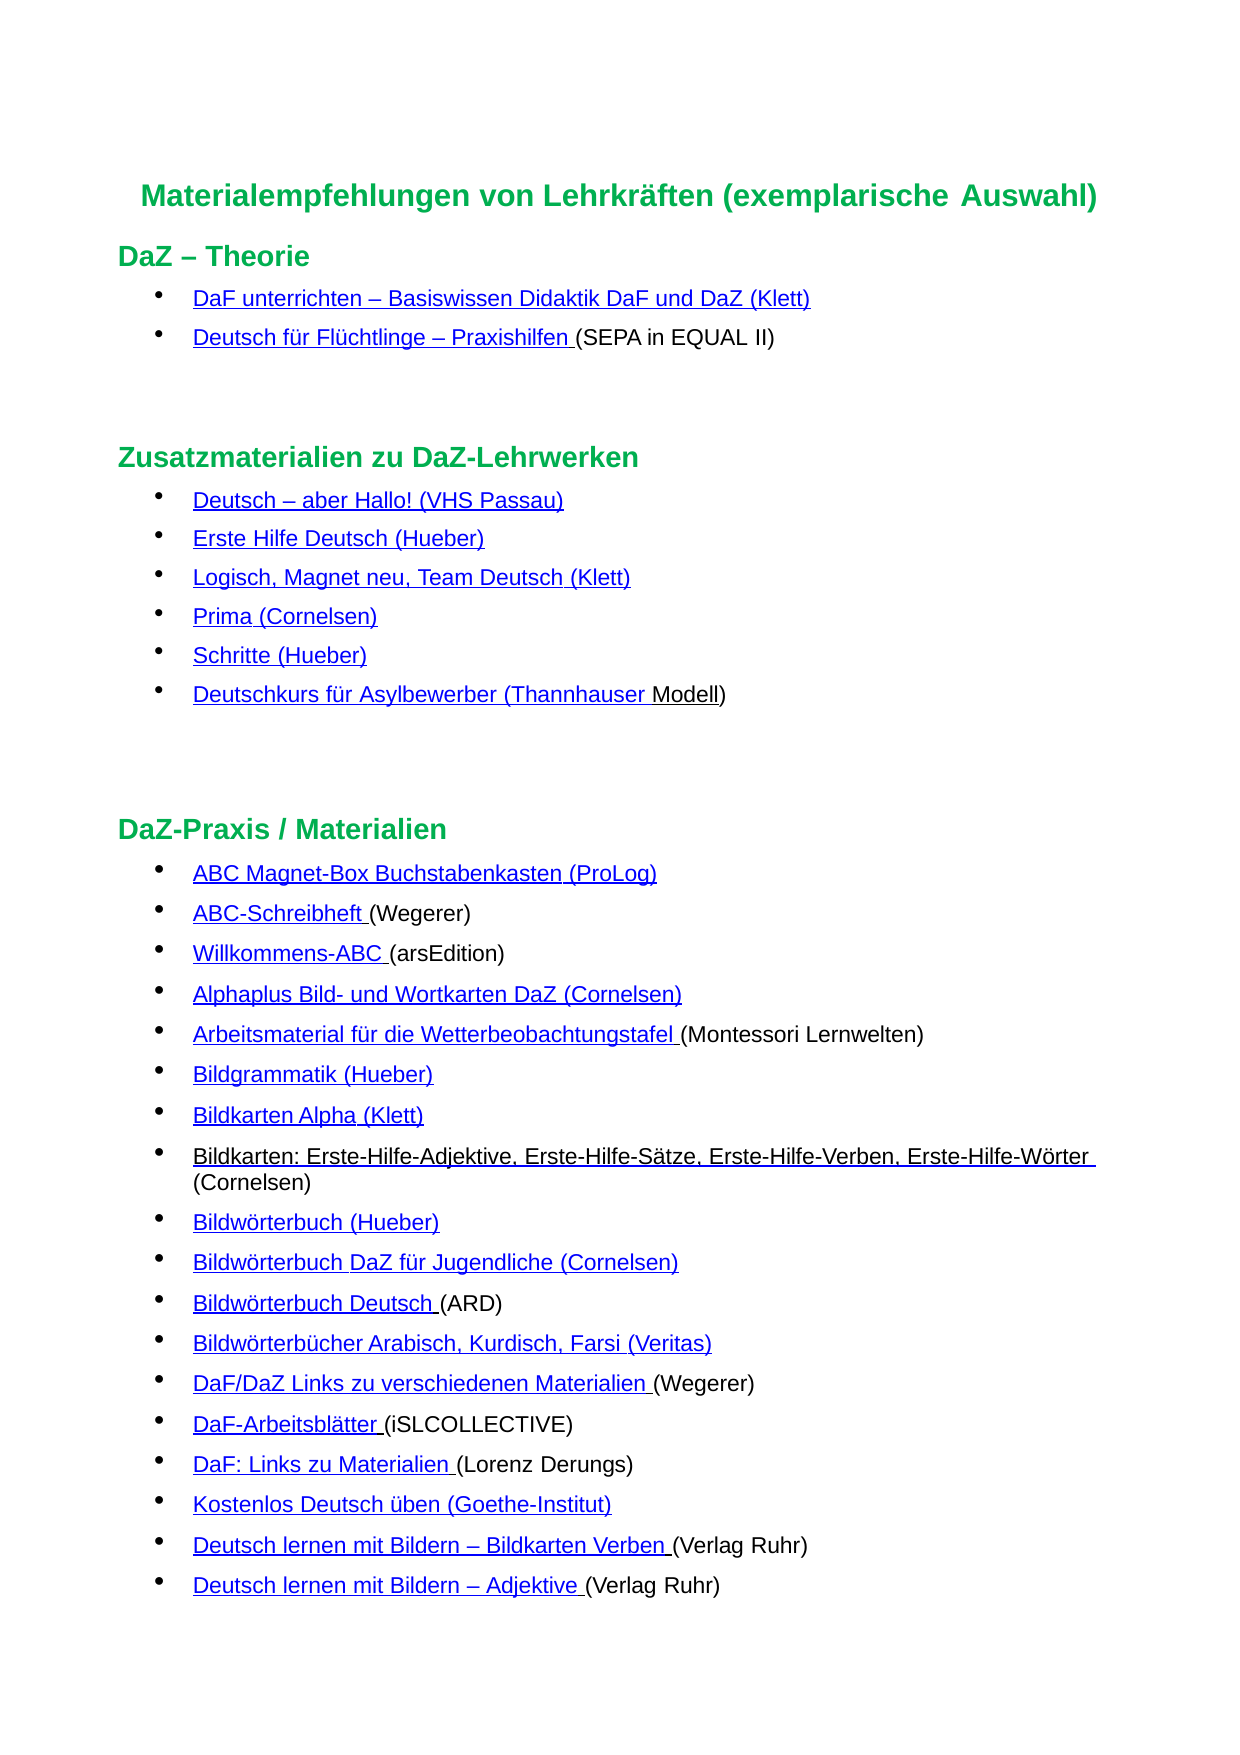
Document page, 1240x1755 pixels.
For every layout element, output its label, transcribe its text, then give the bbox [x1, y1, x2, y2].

text_box Zusatzmaterialien zu DaZ-Lehrwerken Deutsch – aber Hallo! (VHS Passau) Erste Hilfe Deutsch (Hueber) Logisch, Magnet neu, Team Deutsch (Klett) Prima (Cornelsen) Schritte (Hueber) Deutschkurs für Asylbewerber (Thannhauser Modell) [115, 422, 732, 707]
text_box Materialempfehlungen von Lehrkräften (exemplarische Auswahl) DaZ – Theorie DaF unterrichten – Basiswissen Didaktik DaF und DaZ (Klett) Deutsch für Flüchtlinge – Praxishilfen (SEPA in EQUAL II) [115, 172, 1103, 350]
text_box DaZ-Praxis / Materialien ABC Magnet-Box Buchstabenkasten (ProLog) ABC-Schreibheft (Wegerer) Willkommens-ABC (arsEdition) Alphaplus Bild- und Wortkarten DaZ (Cornelsen) Arbeitsmaterial für die Wetterbeobachtungstafel (Montessori Lernwelten) Bildgrammatik (Hueber) Bildkarten Alpha (Klett) Bildkarten: Erste-Hilfe-Adjektive, Erste-Hilfe-Sätze, Erste-Hilfe-Verben, Erste-Hilfe-Wörter (Cornelsen) Bildwörterbuch (Hueber) Bildwörterbuch DaZ für Jugendliche (Cornelsen) Bildwörterbuch Deutsch (ARD) Bildwörterbücher Arabisch, Kurdisch, Farsi (Veritas) DaF/DaZ Links zu verschiedenen Materialien (Wegerer) DaF-Arbeitsblätter (iSLCOLLECTIVE) DaF: Links zu Materialien (Lorenz Derungs) Kostenlos Deutsch üben (Goethe-Institut) Deutsch lernen mit Bildern – Bildkarten Verben (Verlag Ruhr) Deutsch lernen mit Bildern – Adjektive (Verlag Ruhr) [115, 791, 1100, 1598]
